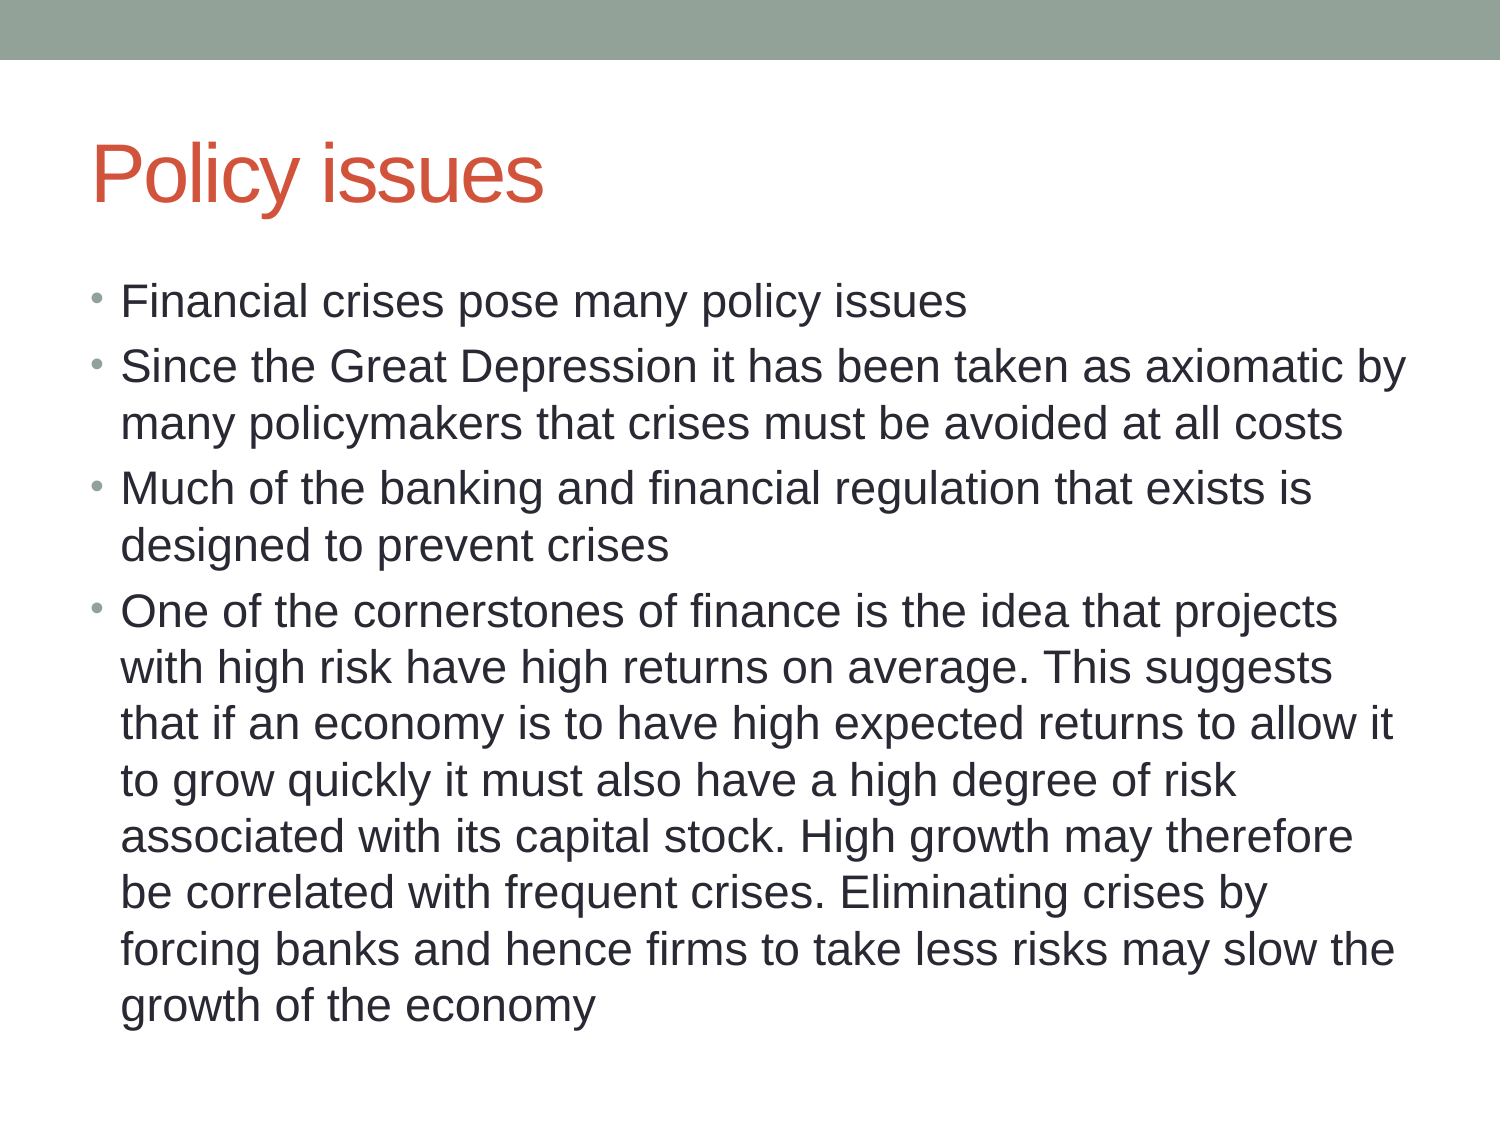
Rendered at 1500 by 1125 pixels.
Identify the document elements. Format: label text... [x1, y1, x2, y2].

list Financial crises pose many policy issues Since the Great Depression it has been taken as axiomatic by many policymakers that crises must be avoided at all costs Much of the banking and financial regulation that exists is designed to prevent crises One of the cornerstones of finance is the idea that projects with high risk have high returns on average. This suggests that if an economy is to have high expected returns to allow it to grow quickly it must also have a high degree of risk associated with its capital stock. High growth may therefore be correlated with frequent crises. Eliminating crises by forcing banks and hence firms to take less risks may slow the growth of the economy [75, 262, 1425, 1063]
title Policy issues [75, 87, 1425, 250]
